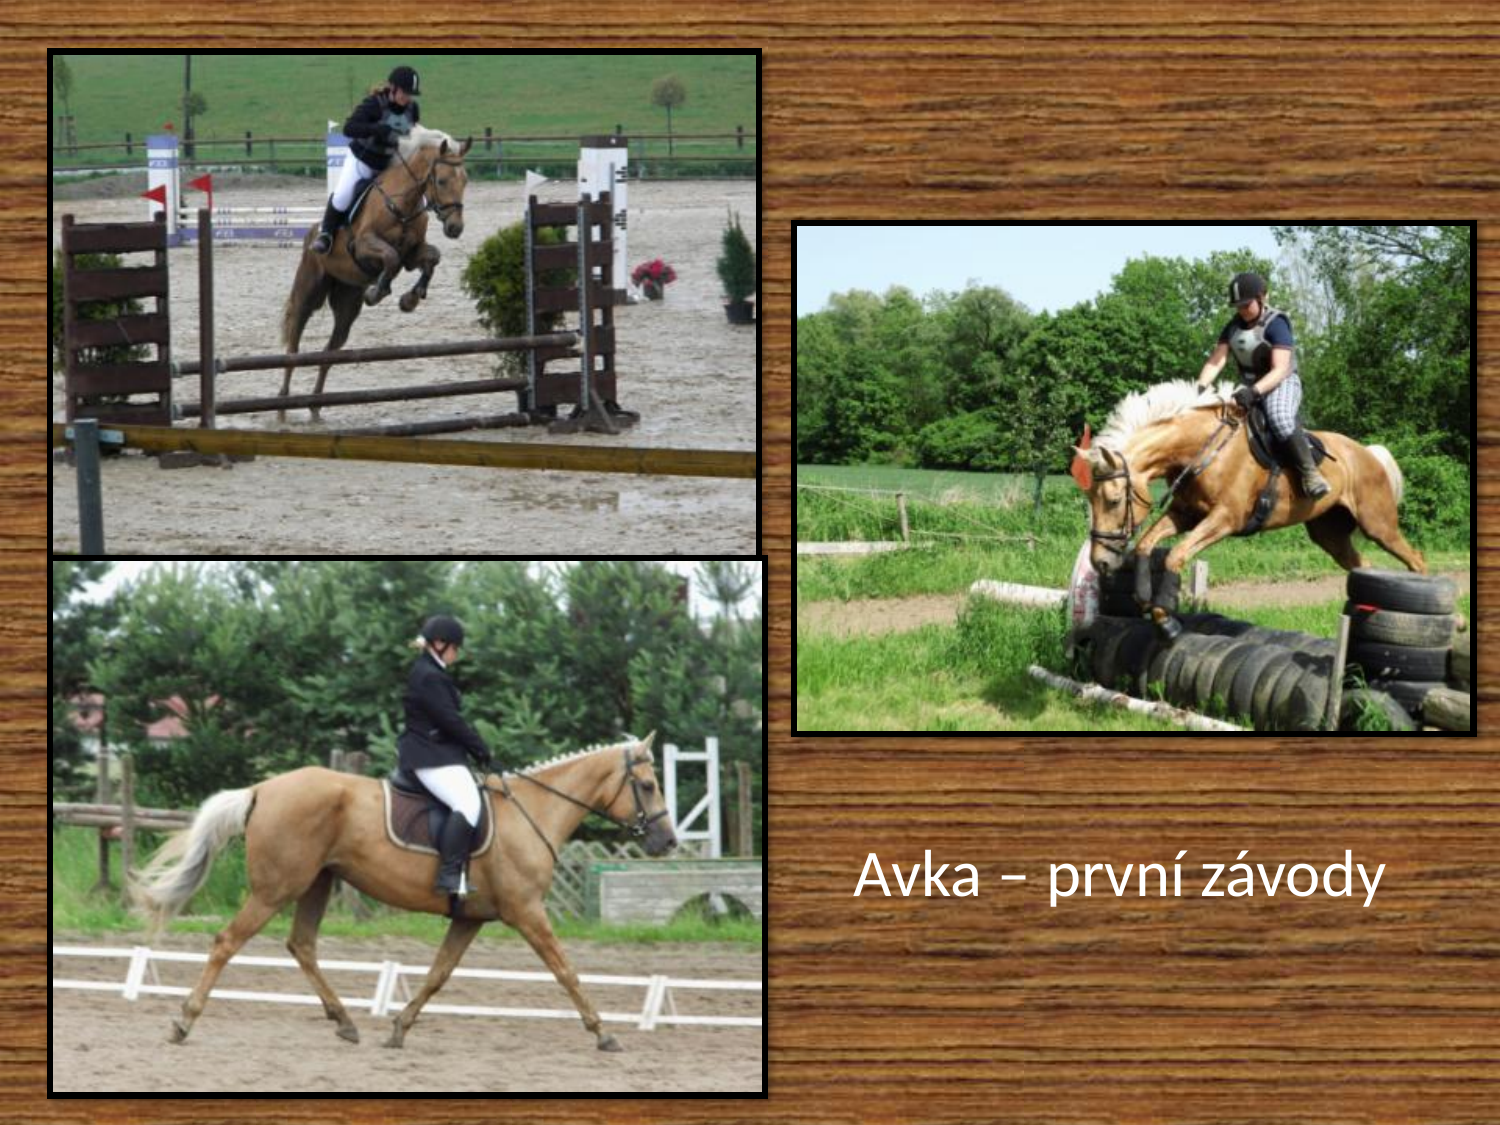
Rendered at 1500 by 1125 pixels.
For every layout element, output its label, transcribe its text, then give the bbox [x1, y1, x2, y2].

picture [0, 0, 1500, 1125]
subtitle Avka – první závody [777, 822, 1468, 1055]
